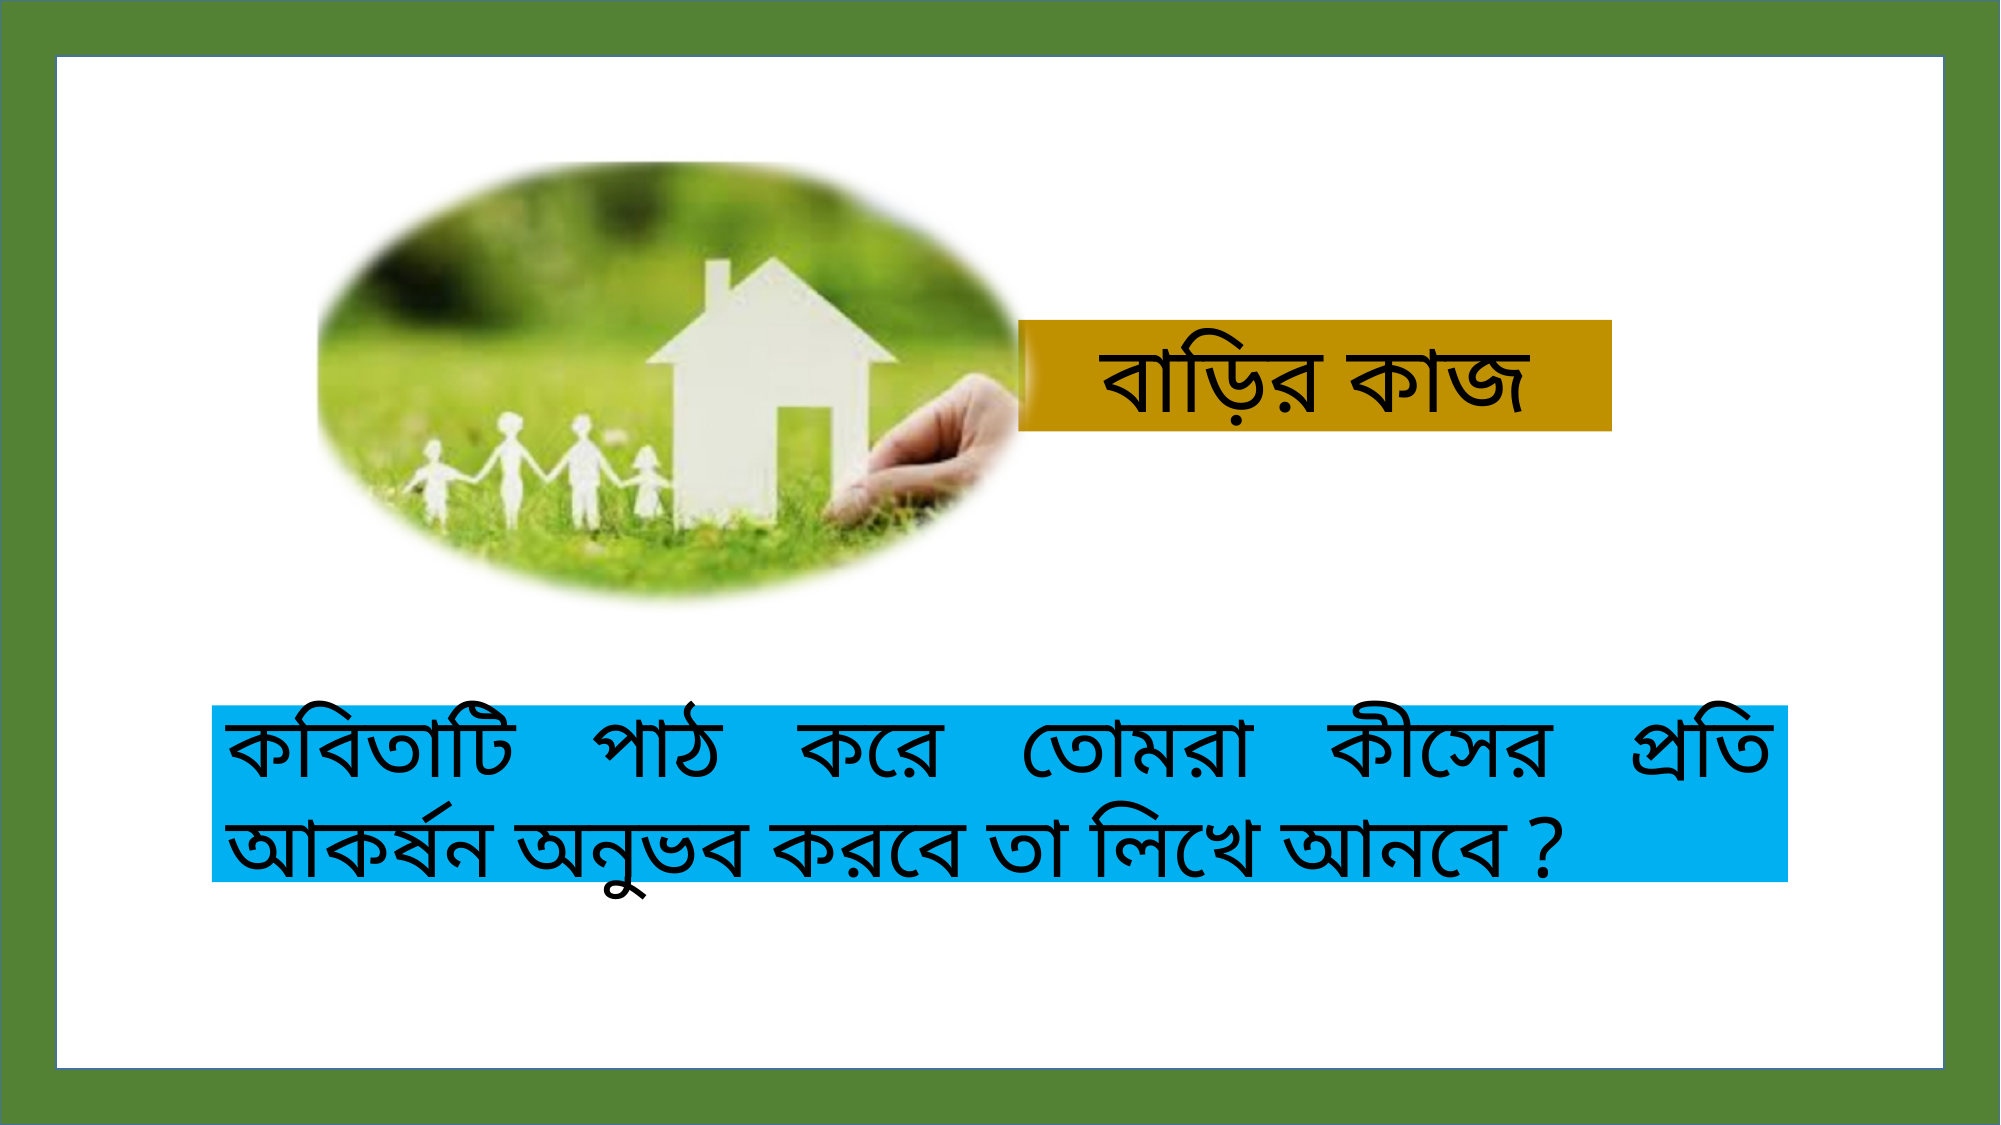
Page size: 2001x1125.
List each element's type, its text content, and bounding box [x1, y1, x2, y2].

text_box [0, 0, 2000, 1125]
picture [289, 139, 1046, 614]
text_box কবিতাটি পাঠ করে তোমরা কীসের প্রতি আকর্ষন অনুভব করবে তা লিখে আনবে ? [211, 704, 1789, 883]
text_box বাড়ির কাজ [1046, 319, 1613, 432]
